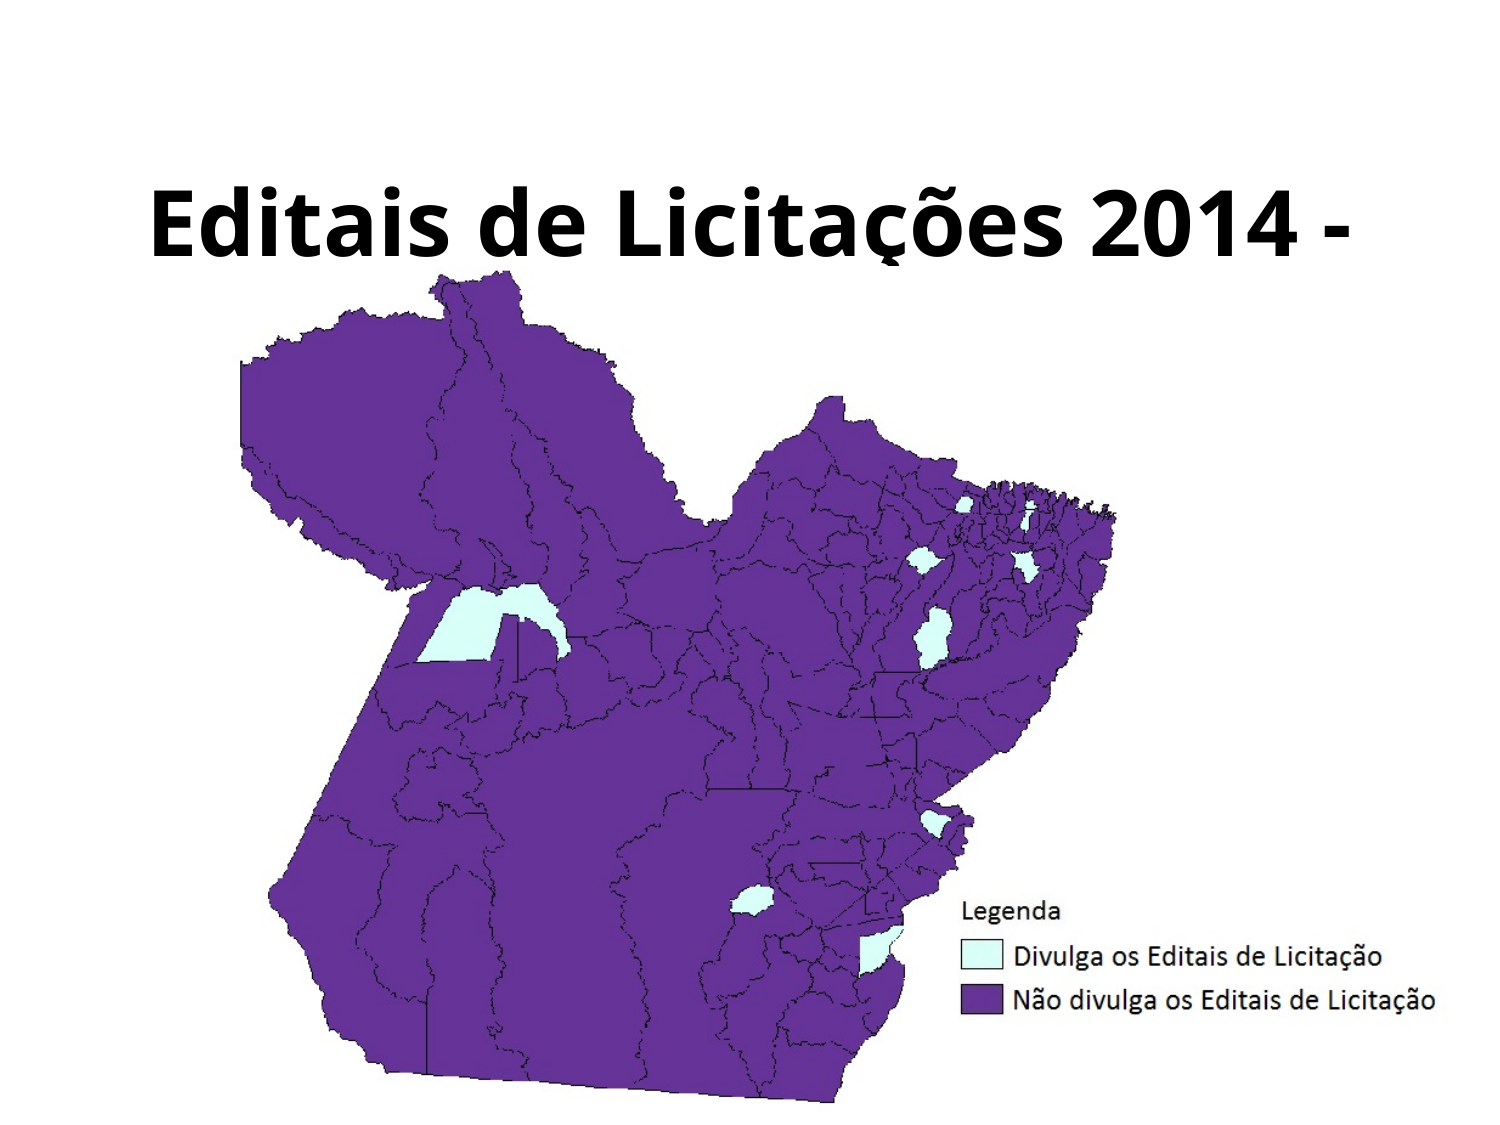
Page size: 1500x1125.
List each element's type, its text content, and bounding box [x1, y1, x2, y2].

picture [222, 266, 1452, 1125]
text_box Editais de Licitações 2014 - Prefeitura [0, 157, 1500, 253]
